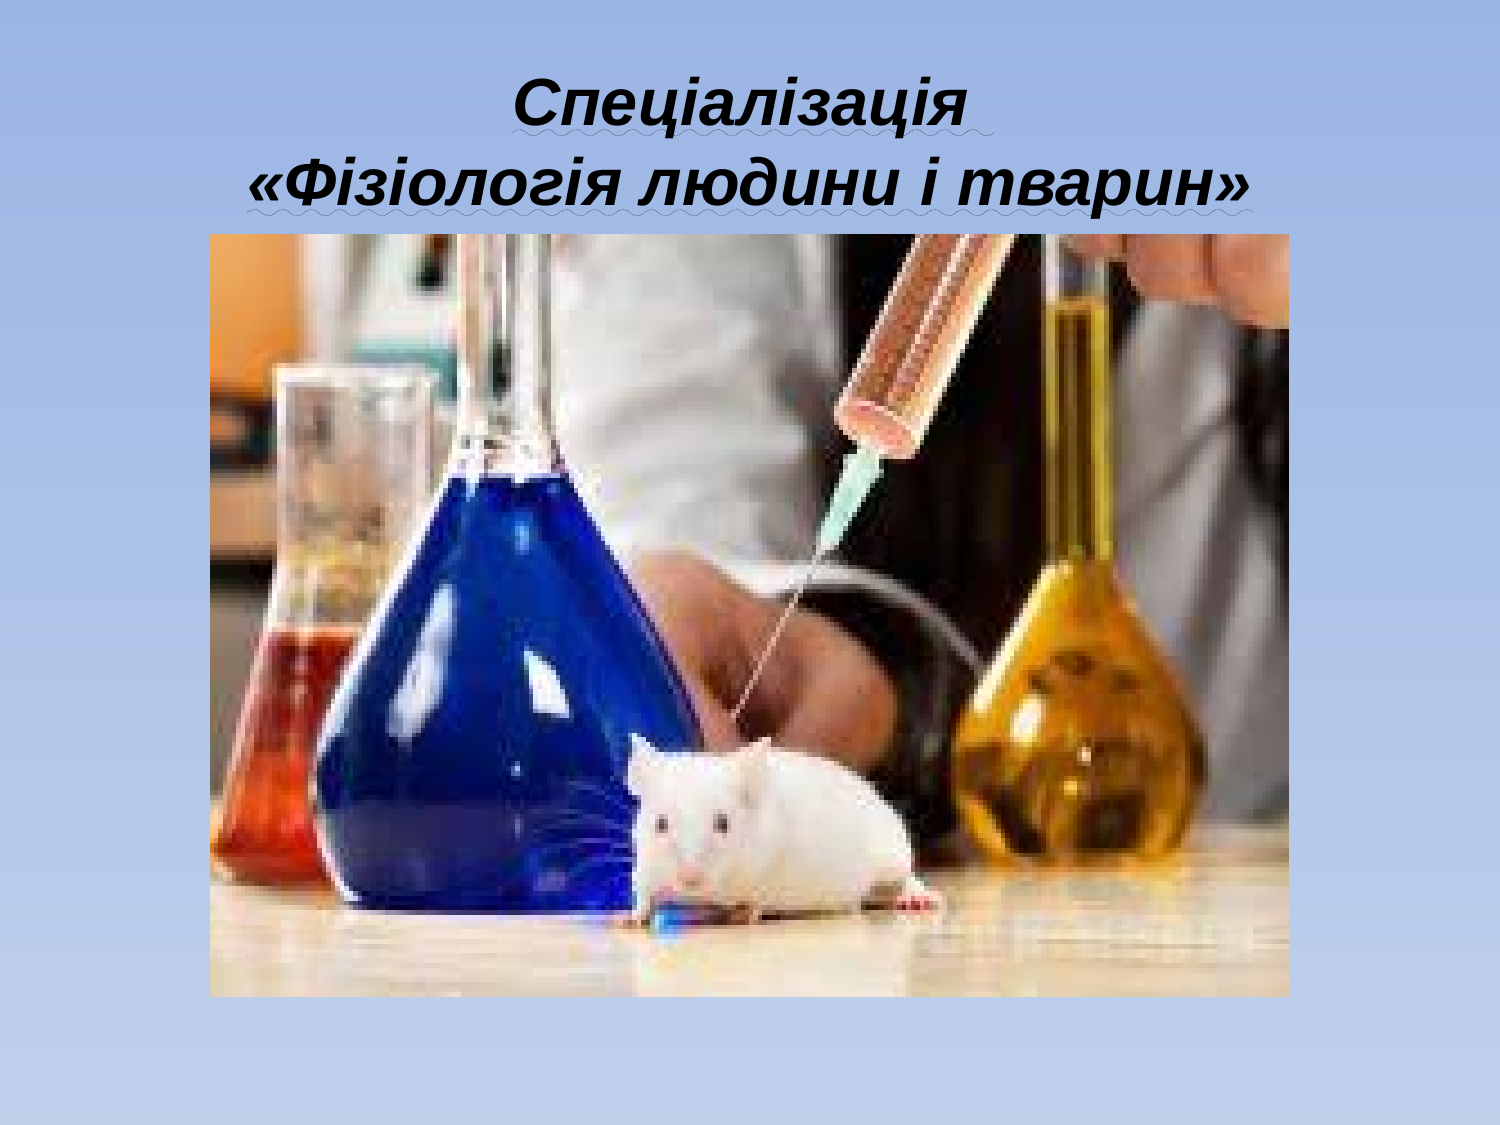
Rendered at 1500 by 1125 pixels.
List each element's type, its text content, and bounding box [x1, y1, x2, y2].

title Спеціалізація «Фізіологія людини і тварин» [75, 45, 1425, 233]
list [210, 234, 1290, 997]
